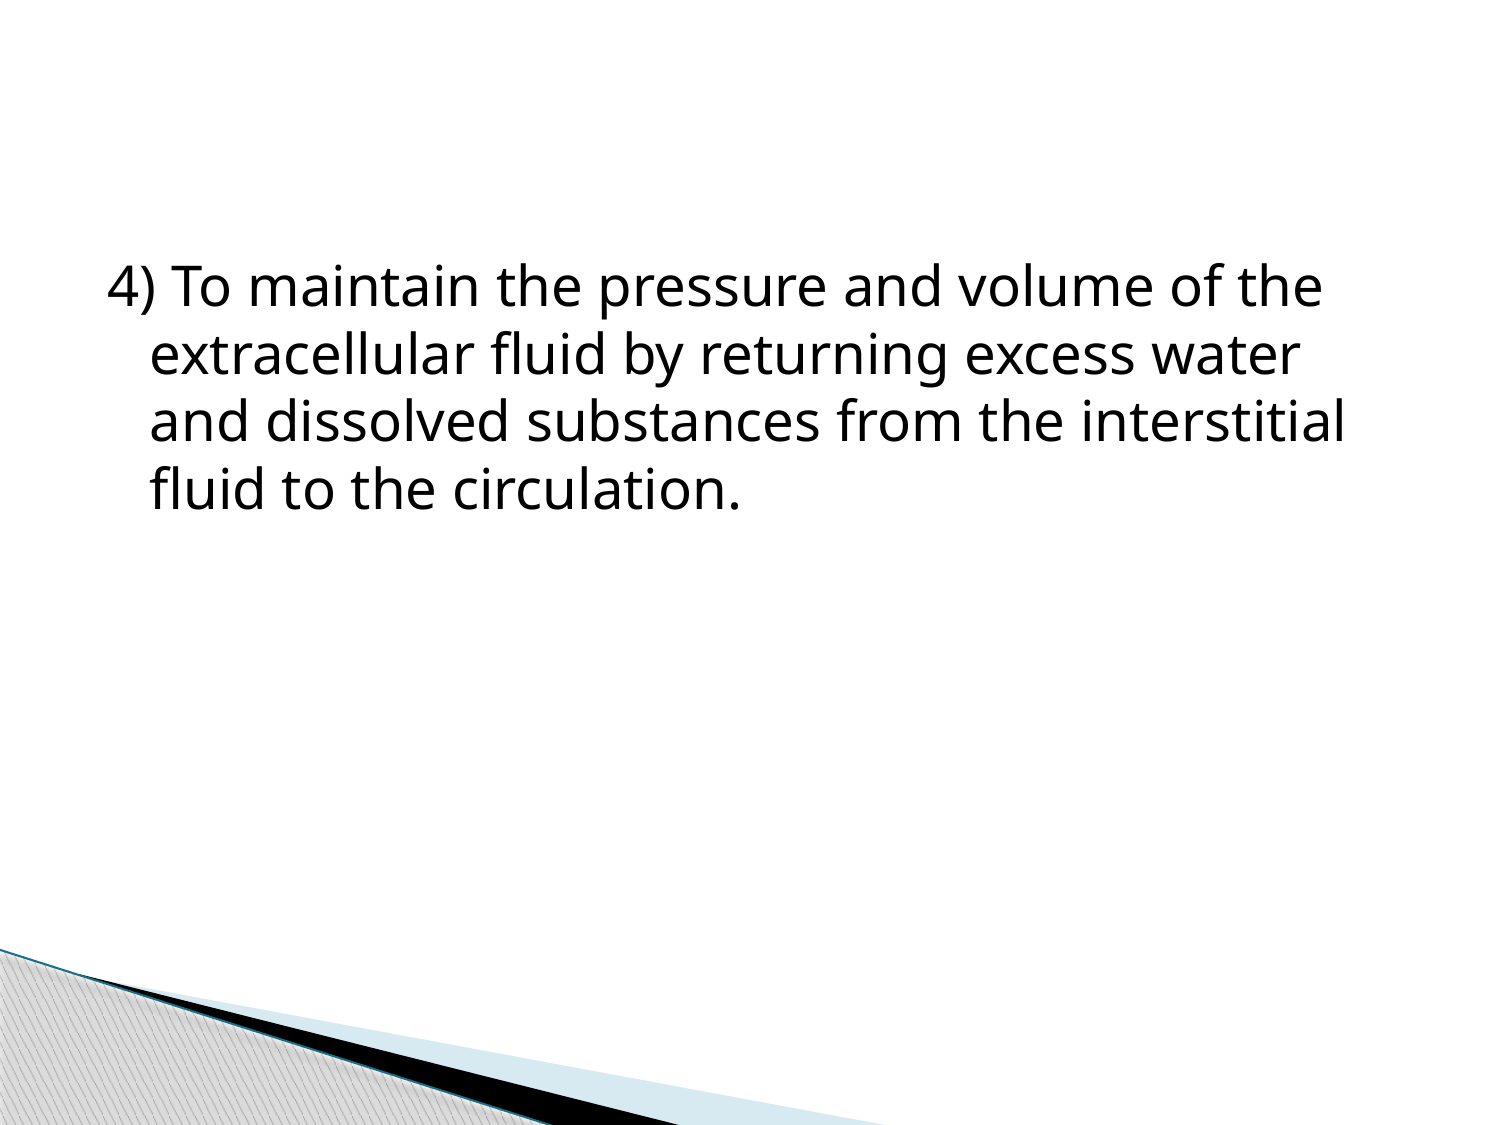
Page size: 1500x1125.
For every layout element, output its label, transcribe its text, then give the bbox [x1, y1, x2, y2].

list 4) To maintain the pressure and volume of the extracellular fluid by returning excess water and dissolved substances from the interstitial fluid to the circulation. [75, 243, 1425, 986]
